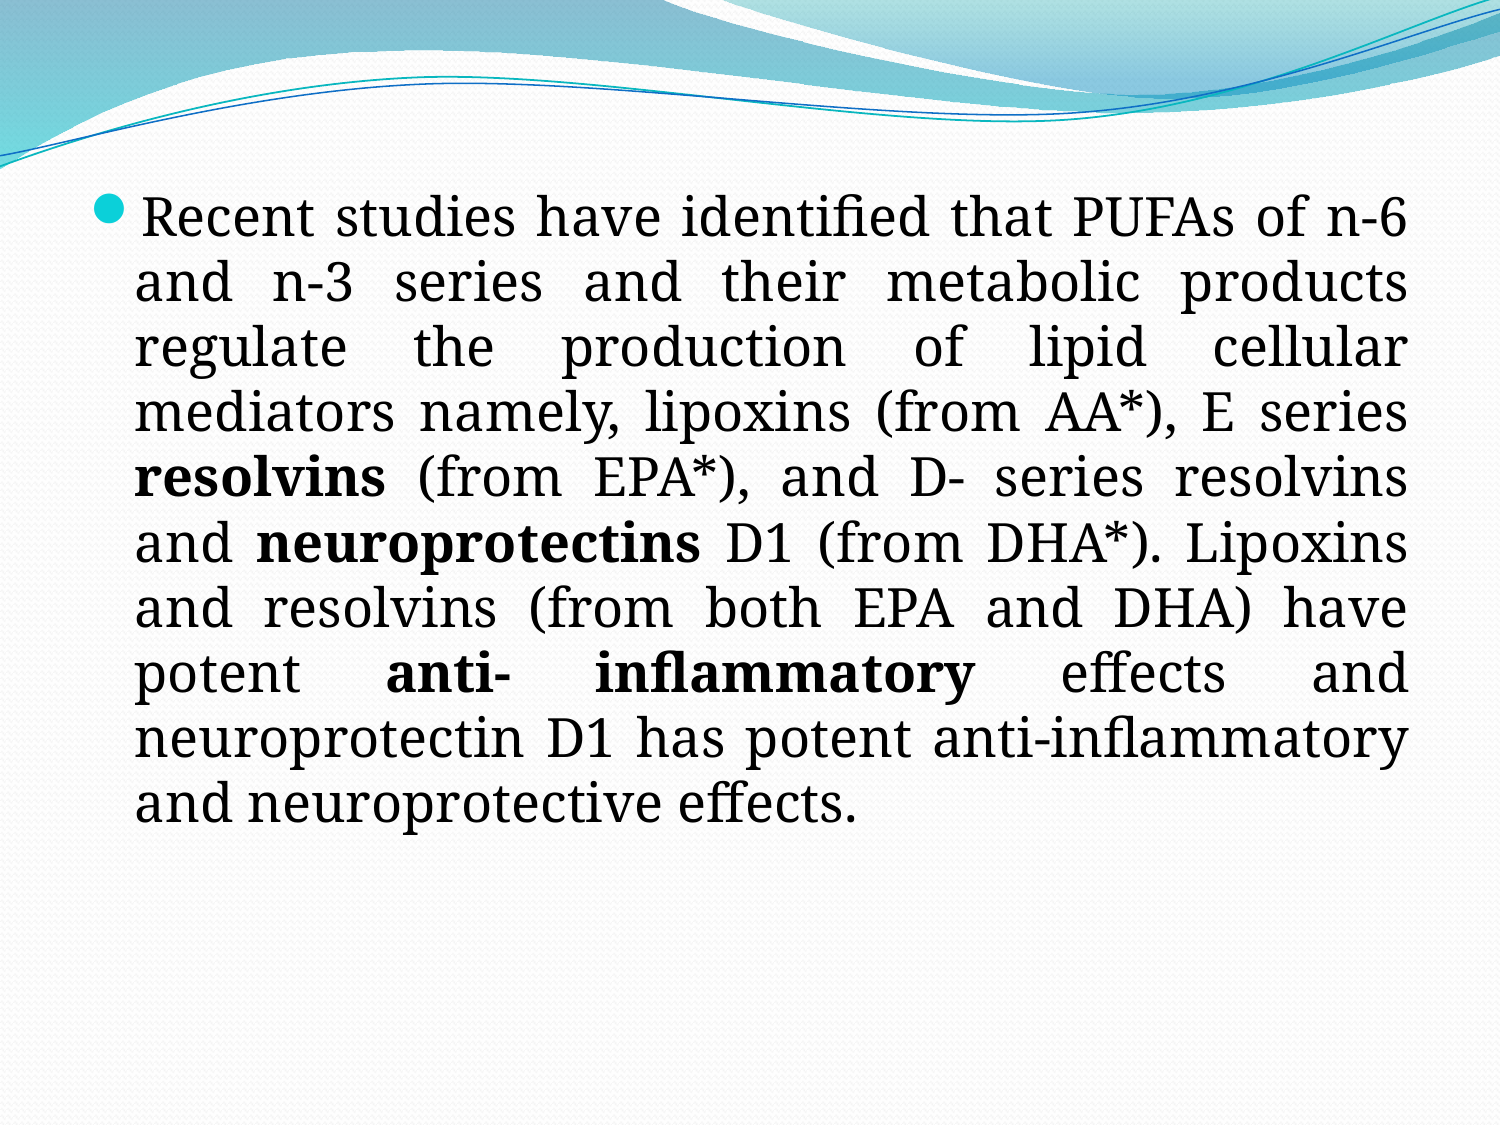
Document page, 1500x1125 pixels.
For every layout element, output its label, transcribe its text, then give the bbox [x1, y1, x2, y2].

list Recent studies have identified that PUFAs of n-6 and n-3 series and their metabolic products regulate the production of lipid cellular mediators namely, lipoxins (from AA*), E series resolvins (from EPA*), and D- series resolvins and neuroprotectins D1 (from DHA*). Lipoxins and resolvins (from both EPA and DHA) have potent anti- inflammatory effects and neuroprotectin D1 has potent anti-inflammatory and neuroprotective effects. [75, 174, 1425, 1005]
